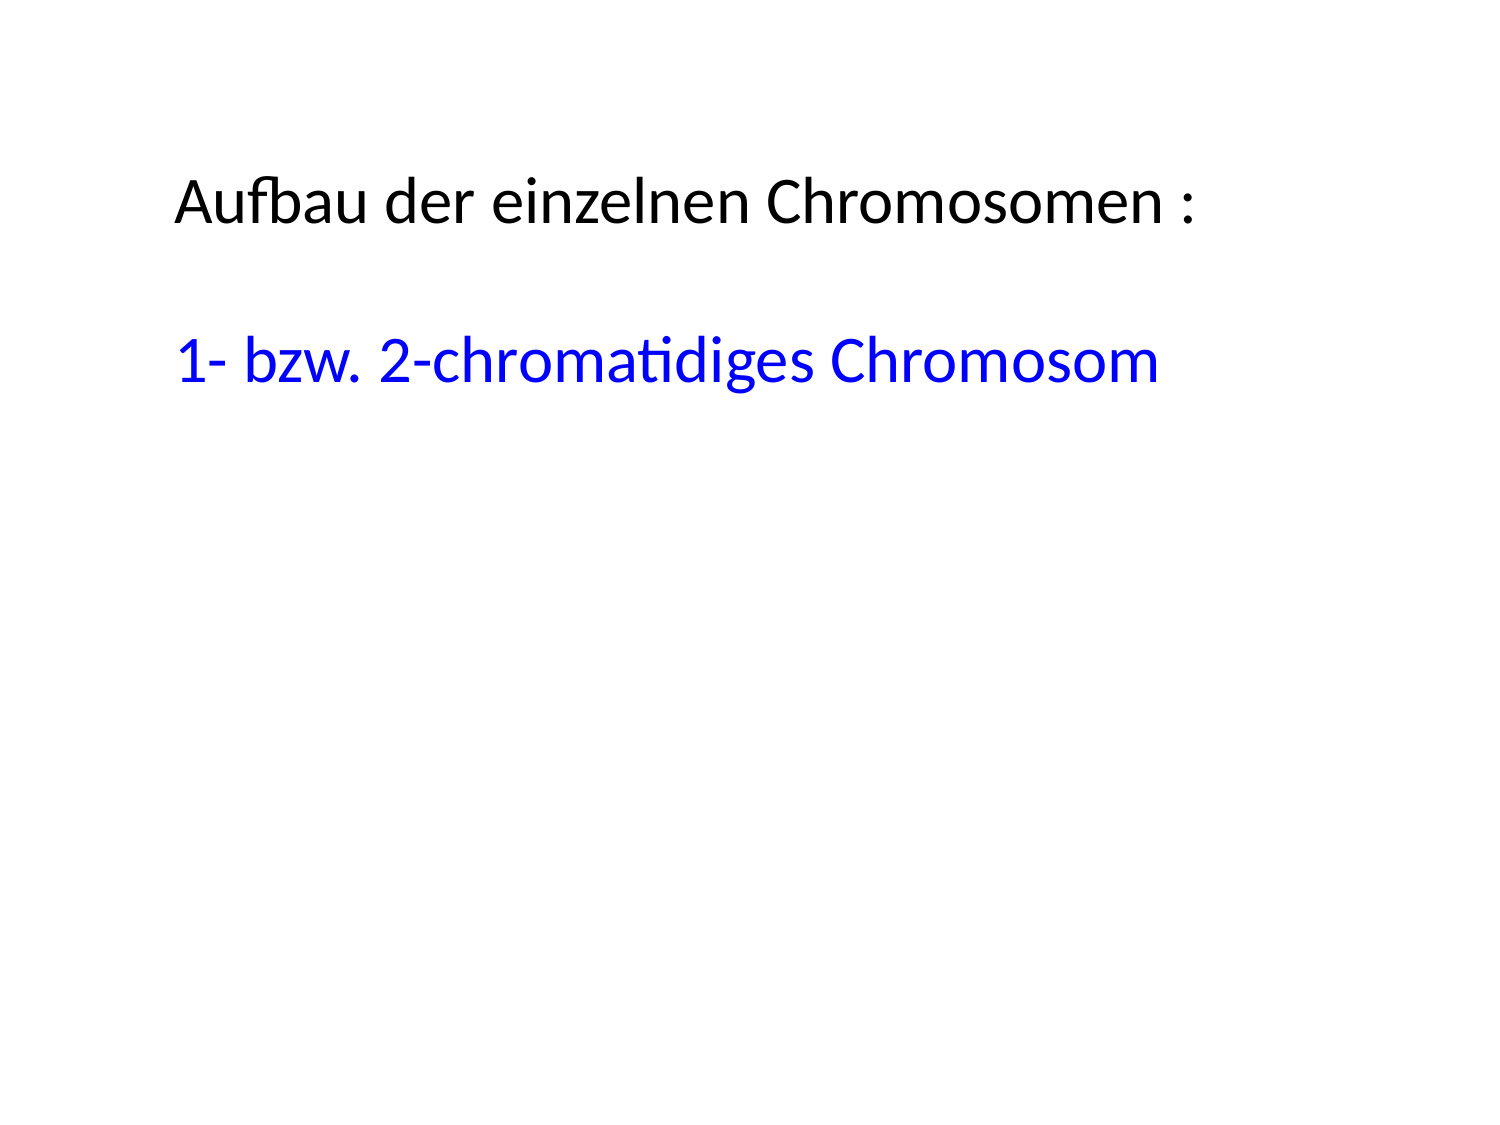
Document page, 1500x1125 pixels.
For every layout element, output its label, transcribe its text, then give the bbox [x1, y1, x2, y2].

text_box Aufbau der einzelnen Chromosomen : 1- bzw. 2-chromatidiges Chromosom [159, 148, 1365, 644]
